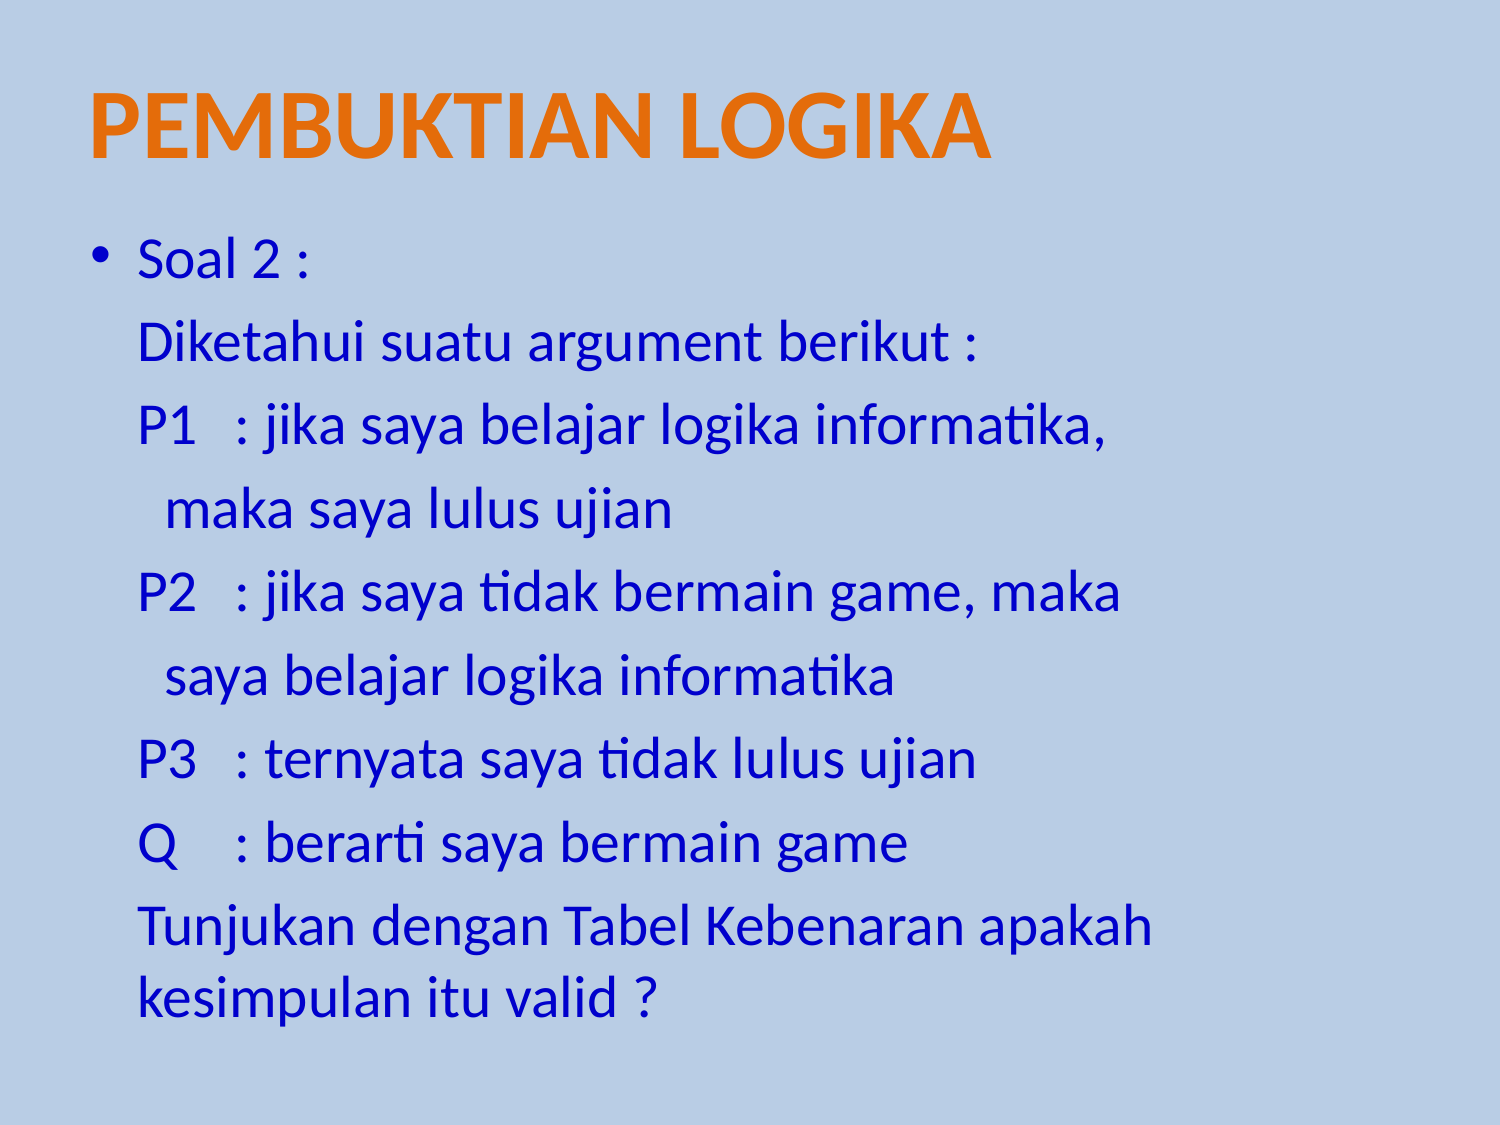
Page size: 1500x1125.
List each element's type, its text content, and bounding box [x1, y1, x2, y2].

text_box Pembuktian logika [73, 51, 1009, 187]
list Soal 2 : Diketahui suatu argument berikut : P1 : jika saya belajar logika informatika, maka saya lulus ujian P2 : jika saya tidak bermain game, maka saya belajar logika informatika P3 : ternyata saya tidak lulus ujian Q : berarti saya bermain game Tunjukan dengan Tabel Kebenaran apakah kesimpulan itu valid ? [75, 210, 1425, 1055]
